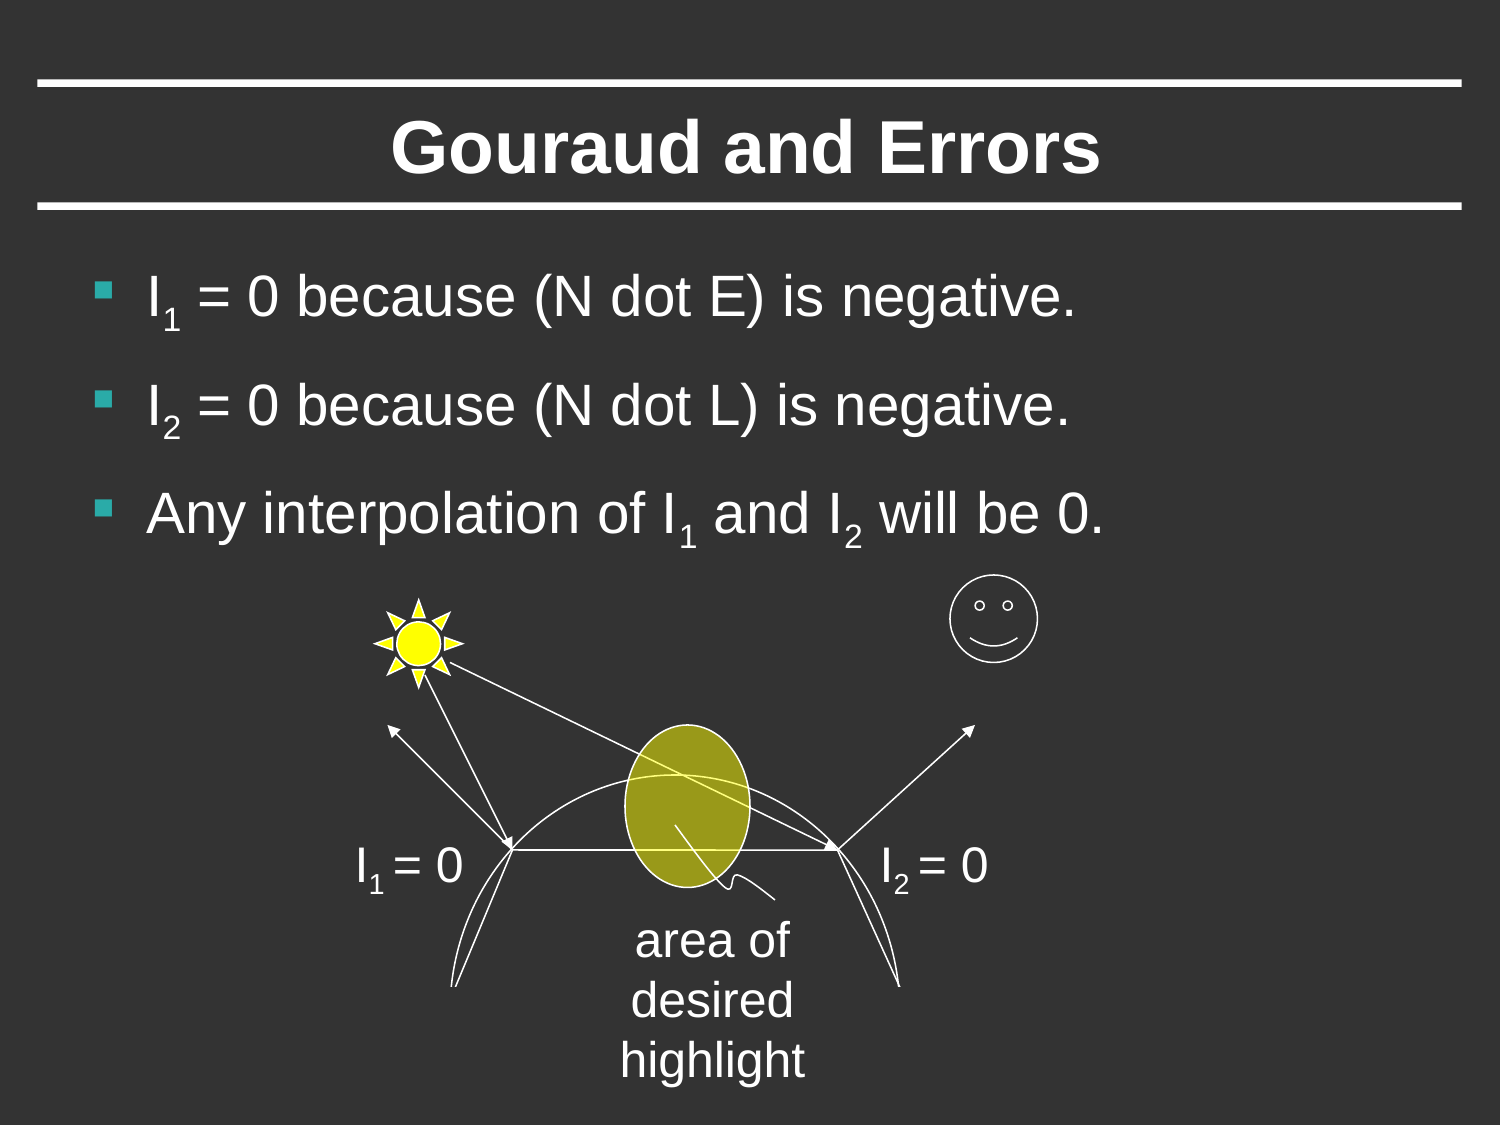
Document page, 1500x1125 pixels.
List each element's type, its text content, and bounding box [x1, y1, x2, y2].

title Gouraud and Errors [111, 87, 1383, 200]
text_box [337, 574, 1038, 1125]
list I1 = 0 because (N dot E) is negative. I2 = 0 because (N dot L) is negative. Any interpolation of I1 and I2 will be 0. [75, 250, 1425, 1076]
